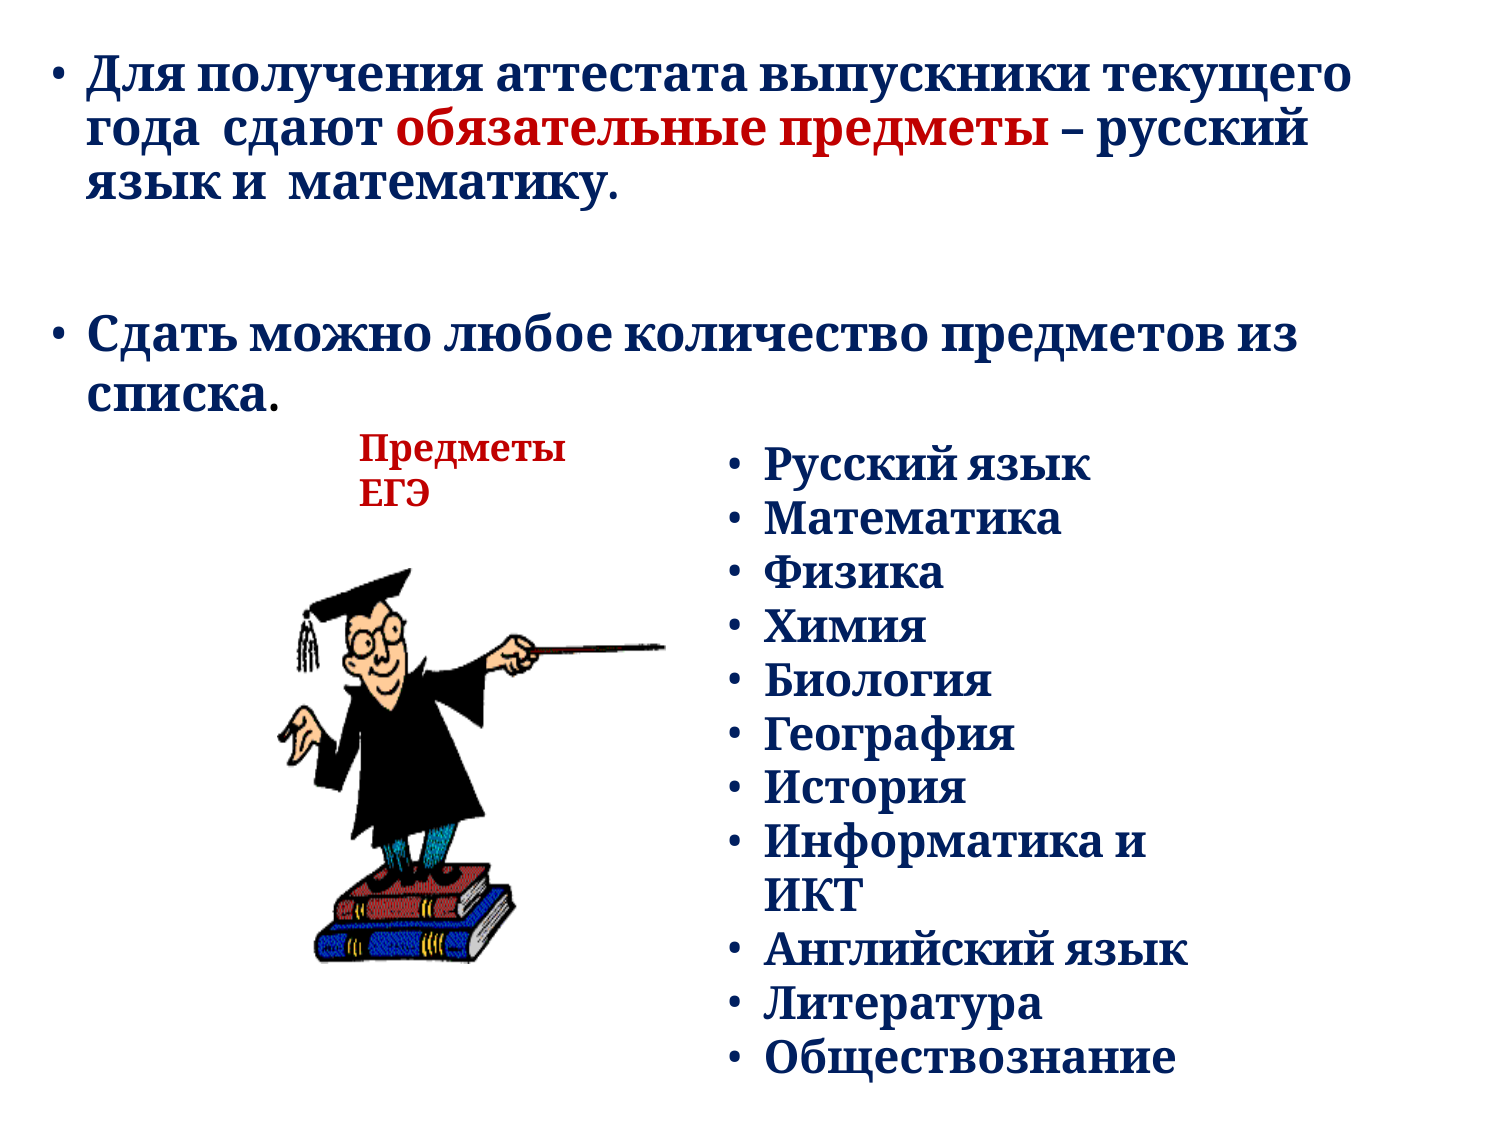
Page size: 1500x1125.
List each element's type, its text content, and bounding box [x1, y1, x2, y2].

text_box Для получения аттестата выпускники текущего года сдают обязательные предметы – русский язык и математику. Сдать можно любое количество предметов из списка. [47, 40, 1381, 422]
text_box Предметы ЕГЭ [356, 421, 620, 514]
text_box Русский язык Математика Физика Химия Биология География История Информатика и ИКТ Английский язык Литература Обществознание [723, 433, 1220, 1083]
picture [277, 568, 666, 964]
